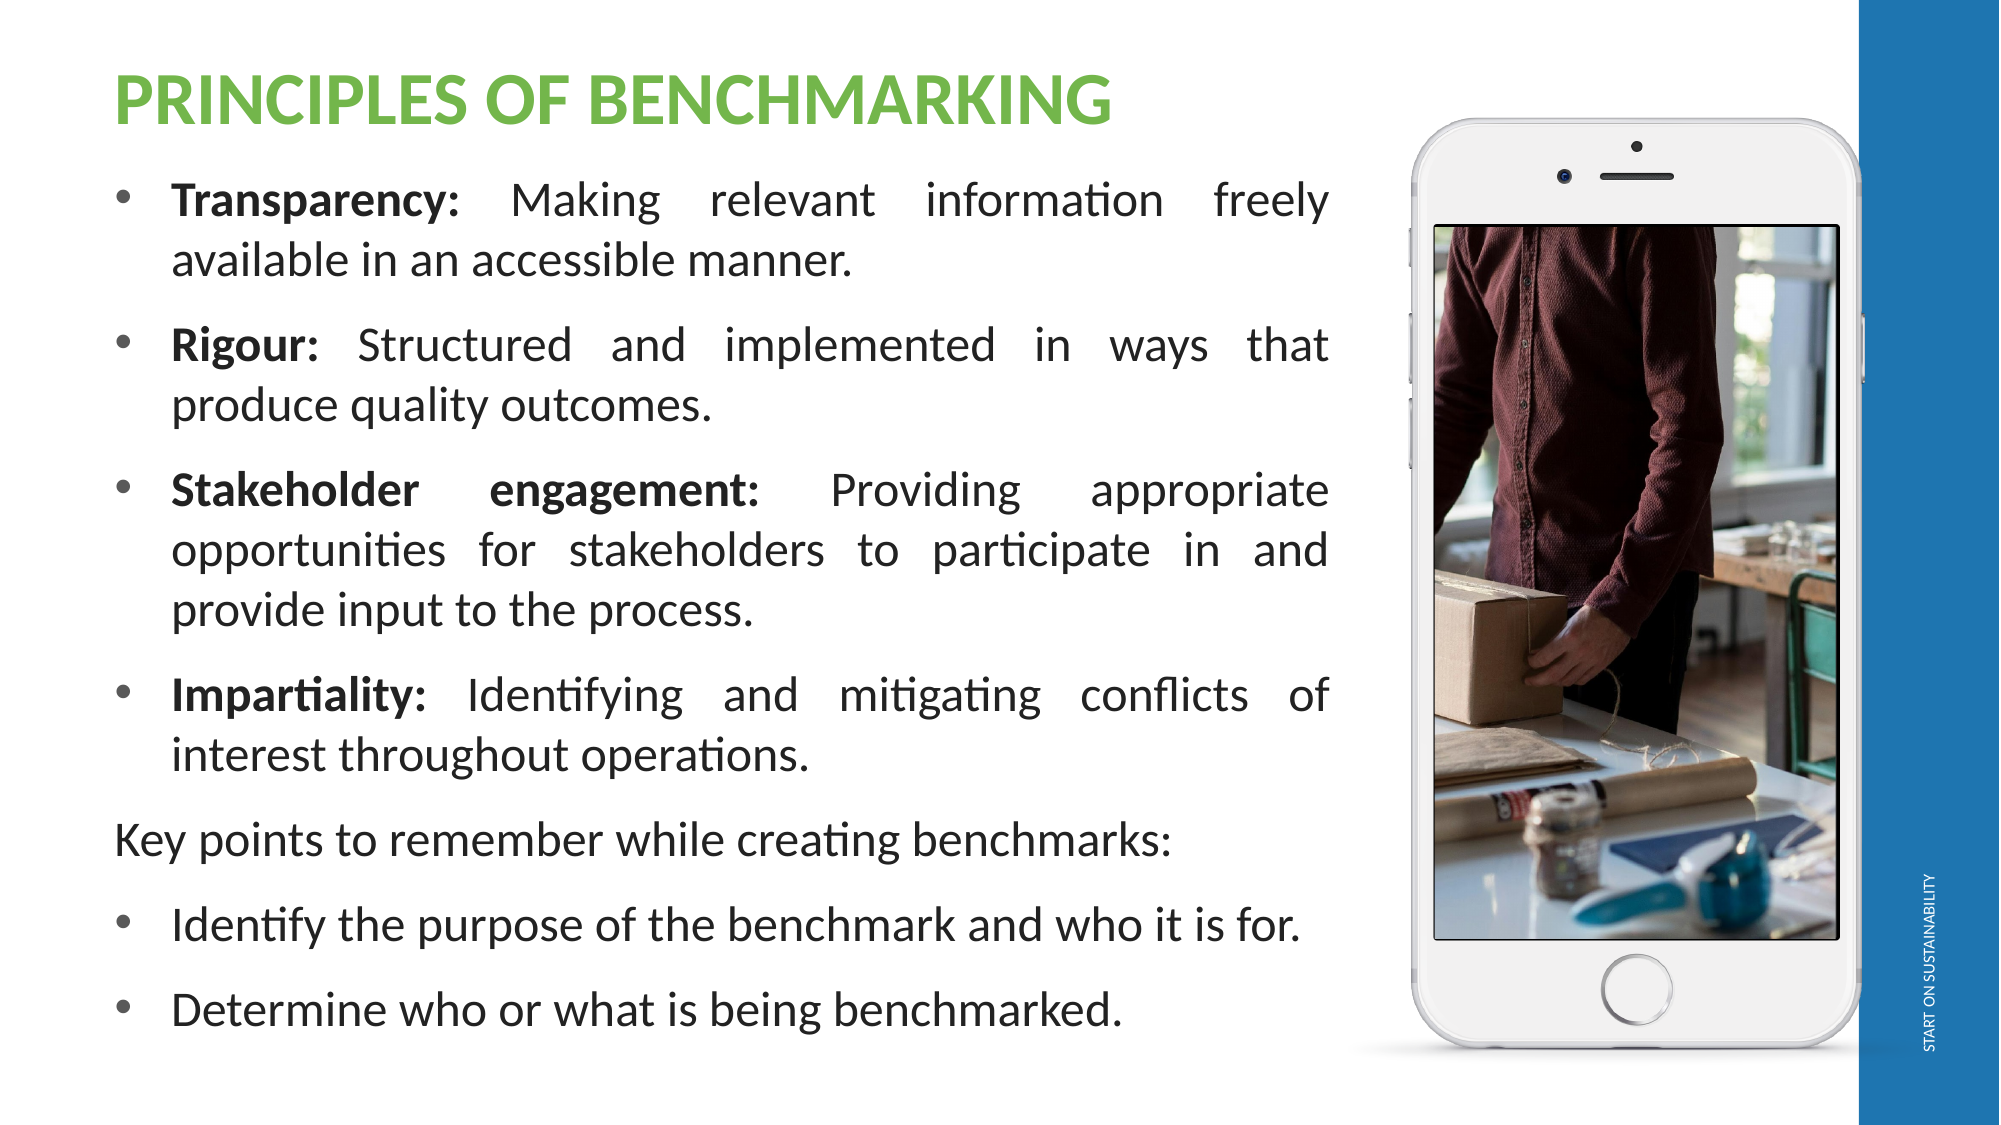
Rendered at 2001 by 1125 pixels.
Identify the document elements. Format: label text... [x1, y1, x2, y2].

list PRINCIPLES OF BENCHMARKING [99, 52, 1165, 158]
picture [1303, 58, 1976, 1109]
list Transparency: Making relevant information freely available in an accessible manner. Rigour: Structured and implemented in ways that produce quality outcomes. Stakeholder engagement: Providing appropriate opportunities for stakeholders to participate in and provide input to the process. Impartiality: Identifying and mitigating conflicts of interest throughout operations. Key points to remember while creating benchmarks: Identify the purpose of the benchmark and who it is for. Determine who or what is being benchmarked. [99, 158, 1345, 832]
